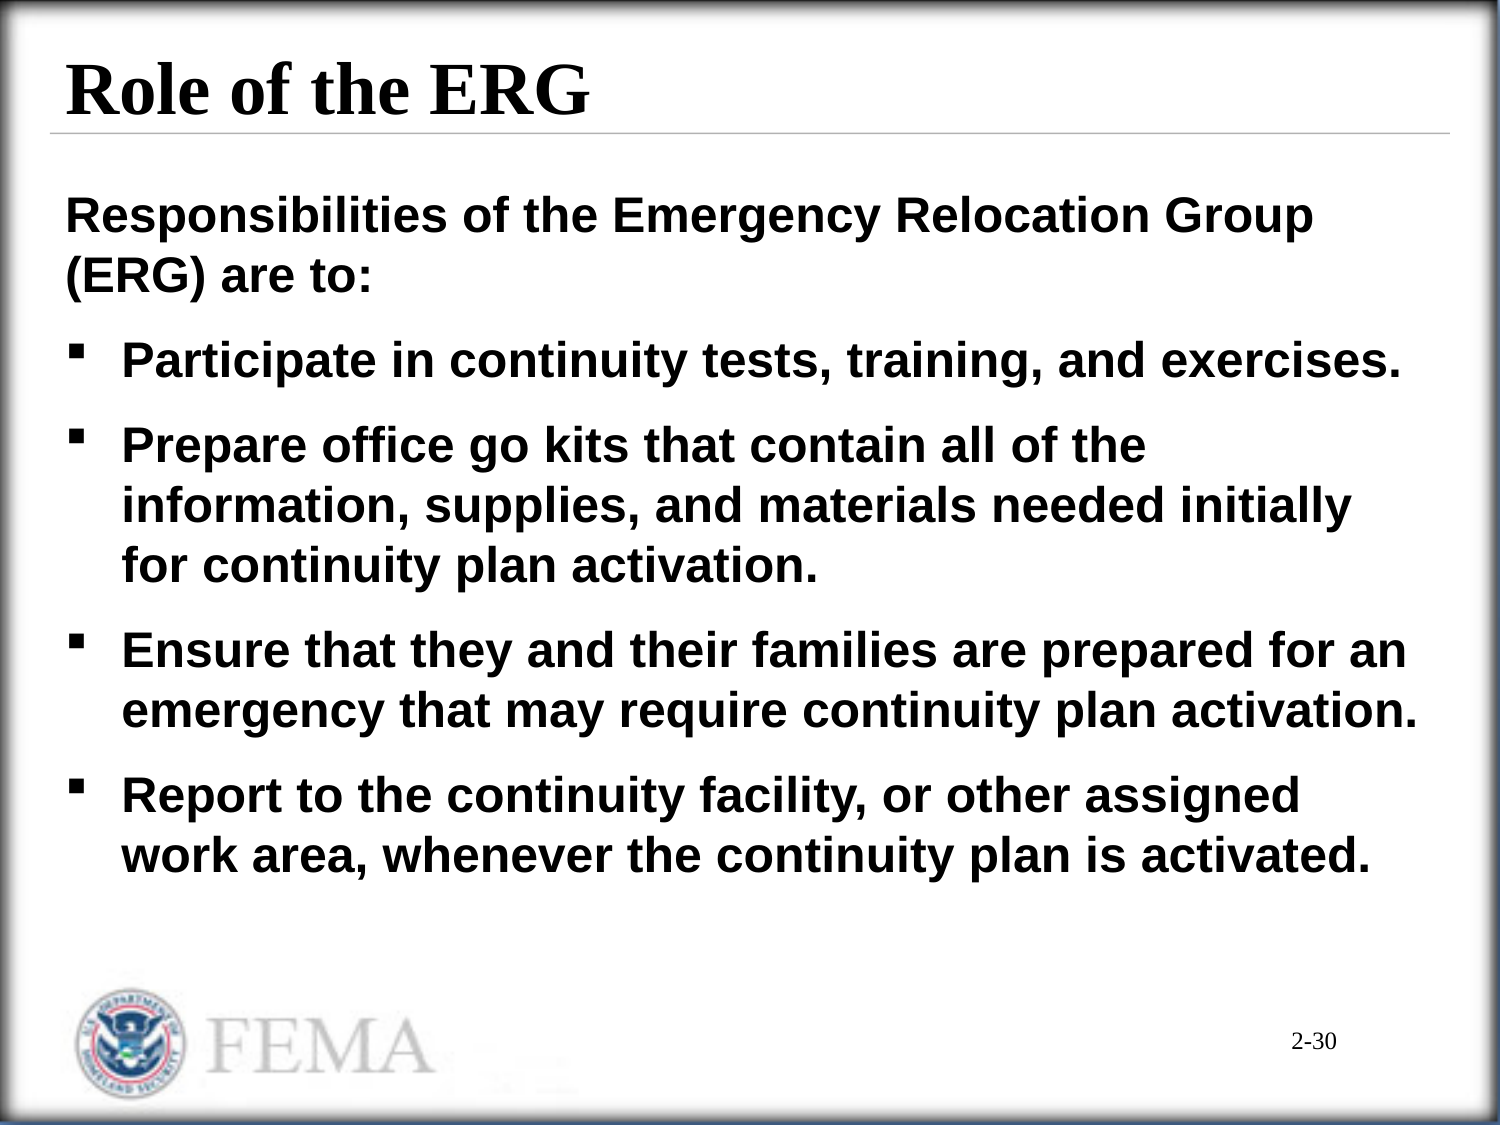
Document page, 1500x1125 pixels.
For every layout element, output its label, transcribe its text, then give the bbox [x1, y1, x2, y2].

picture [0, 0, 1500, 1125]
list Responsibilities of the Emergency Relocation Group (ERG) are to: Participate in continuity tests, training, and exercises. Prepare office go kits that contain all of the information, supplies, and materials needed initially for continuity plan activation. Ensure that they and their families are prepared for an emergency that may require continuity plan activation. Report to the continuity facility, or other assigned work area, whenever the continuity plan is activated. [50, 174, 1448, 963]
title Role of the ERG [50, 45, 1450, 125]
text_box 2-30 [1276, 1017, 1415, 1062]
